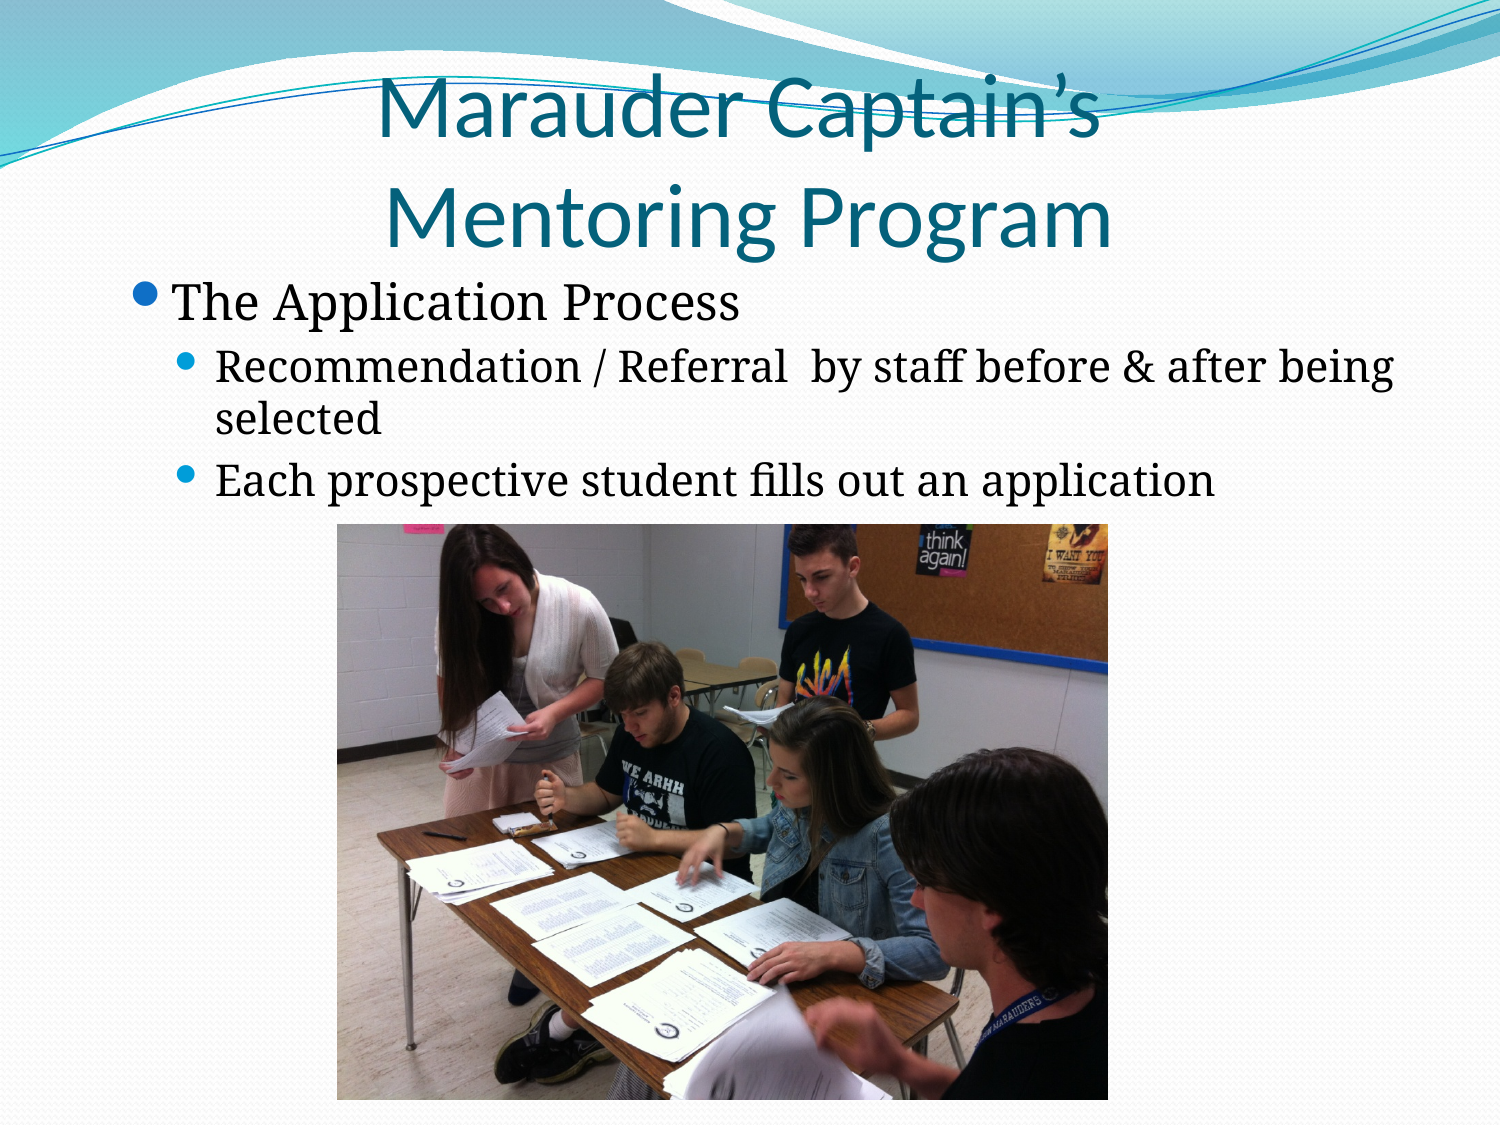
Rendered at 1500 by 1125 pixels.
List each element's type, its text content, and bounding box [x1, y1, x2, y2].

picture [337, 524, 1108, 1101]
title Marauder Captain’s Mentoring Program [75, 37, 1425, 262]
list The Application Process Recommendation / Referral by staff before & after being selected Each prospective student fills out an application [50, 262, 1450, 538]
